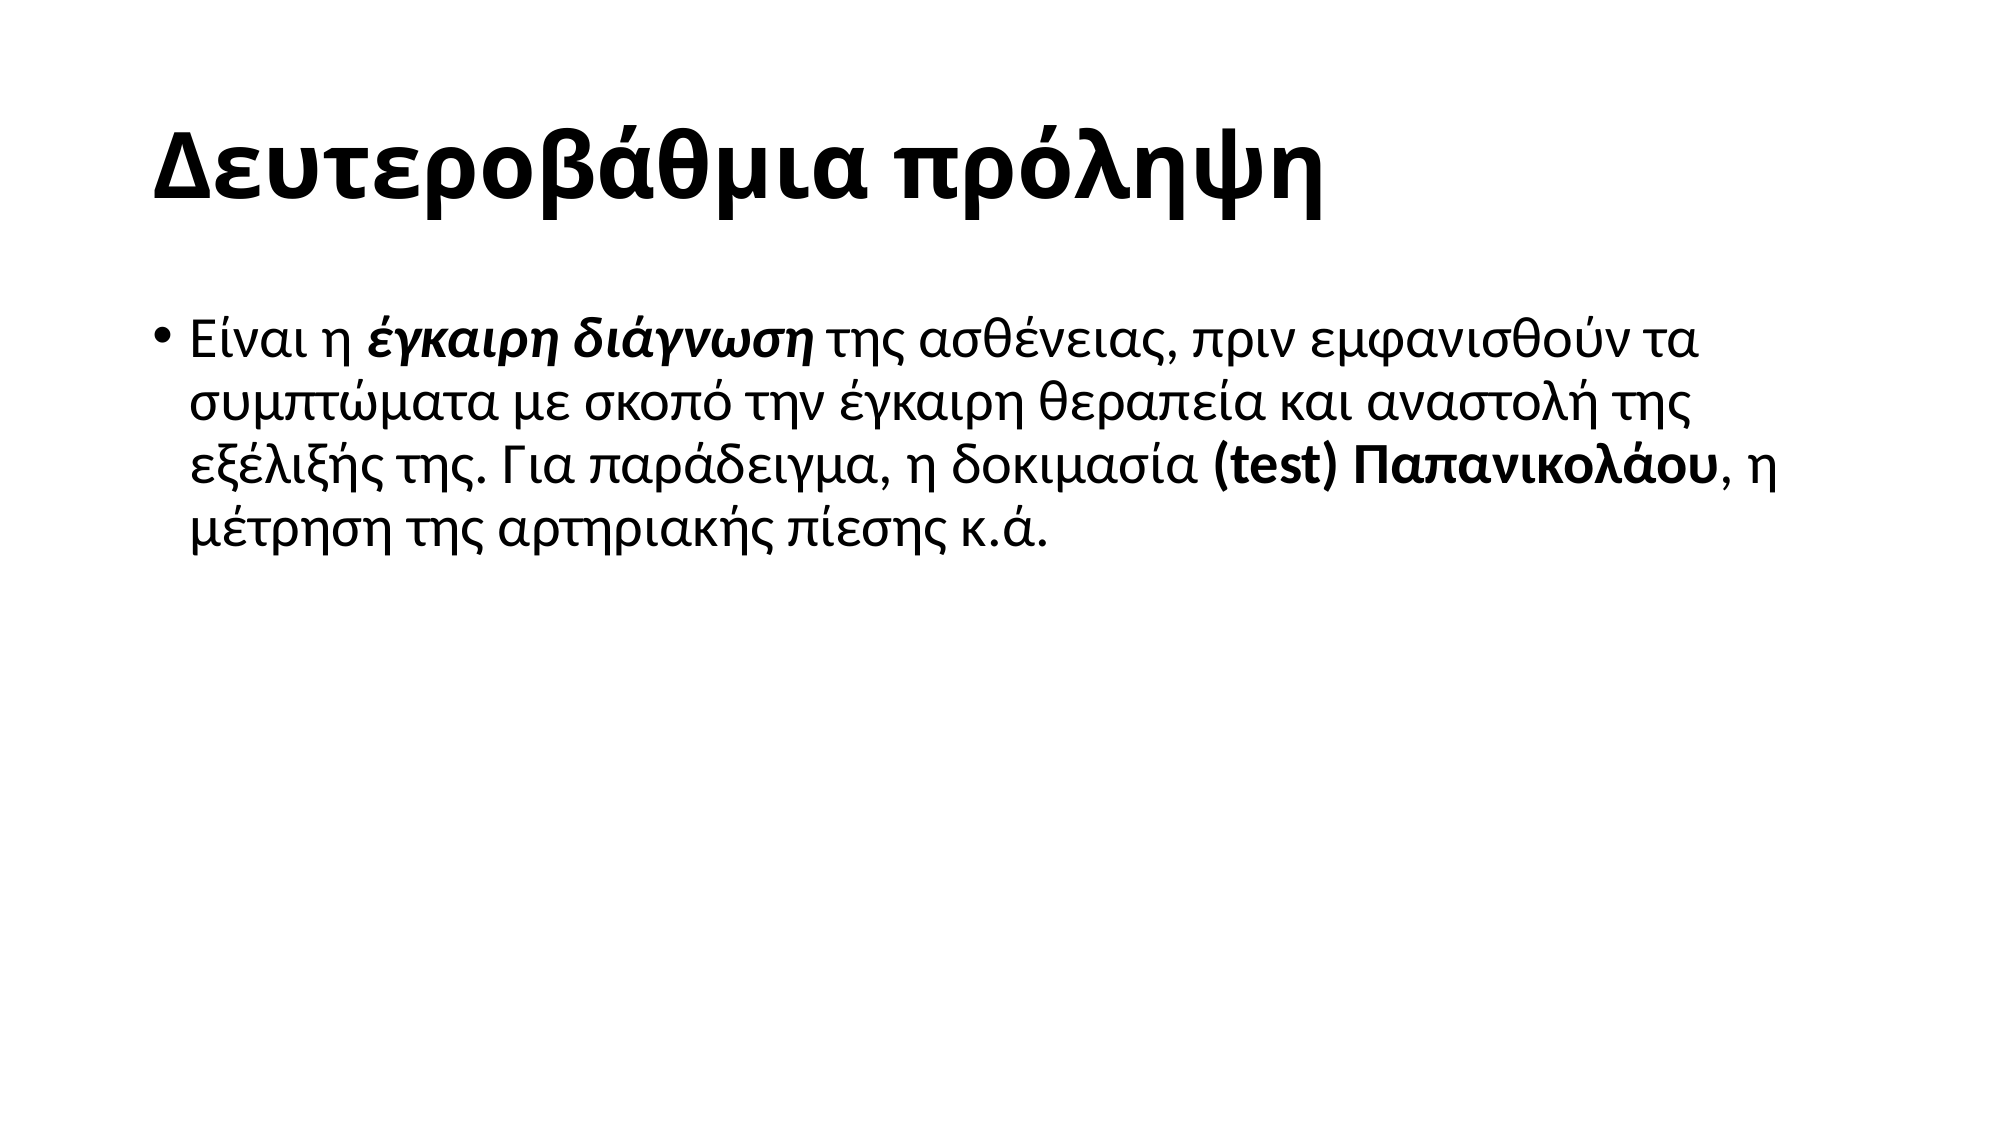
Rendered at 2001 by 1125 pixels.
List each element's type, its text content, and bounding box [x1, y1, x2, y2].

list Είναι η έγκαιρη διάγνωση της ασθένειας, πριν εμφανισθούν τα συμπτώματα με σκοπό την έγκαιρη θεραπεία και αναστολή της εξέλιξής της. Για παράδειγμα, η δοκιμασία (test) Παπανικολάου, η μέτρηση της αρτηριακής πίεσης κ.ά. [137, 299, 1863, 1014]
title Δευτεροβάθμια πρόληψη [137, 59, 1863, 278]
